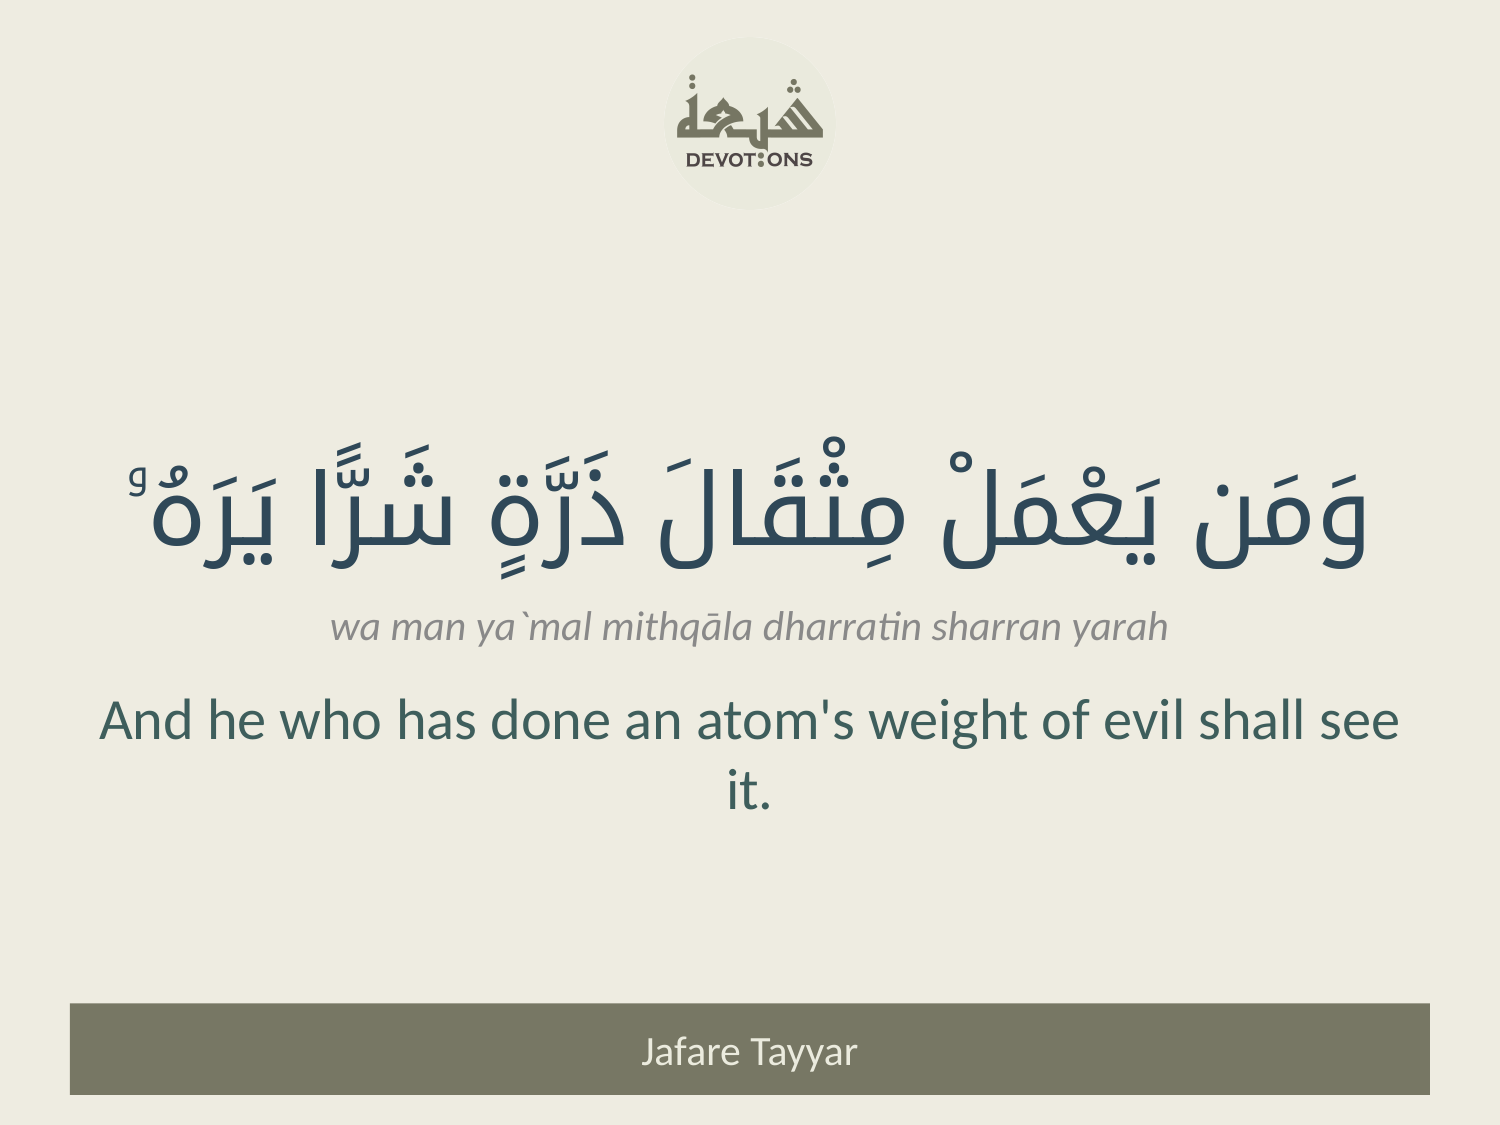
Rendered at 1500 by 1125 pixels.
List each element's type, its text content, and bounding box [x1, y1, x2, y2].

picture [656, 29, 844, 203]
list وَمَن يَعْمَلْ مِثْقَالَ ذَرَّةٍ شَرًّا يَرَهُۥ wa man ya`mal mithqāla dharratin sharran yarah And he who has done an atom's weight of evil shall see it. [69, 203, 1430, 1003]
list Jafare Tayyar [69, 1003, 1430, 1095]
